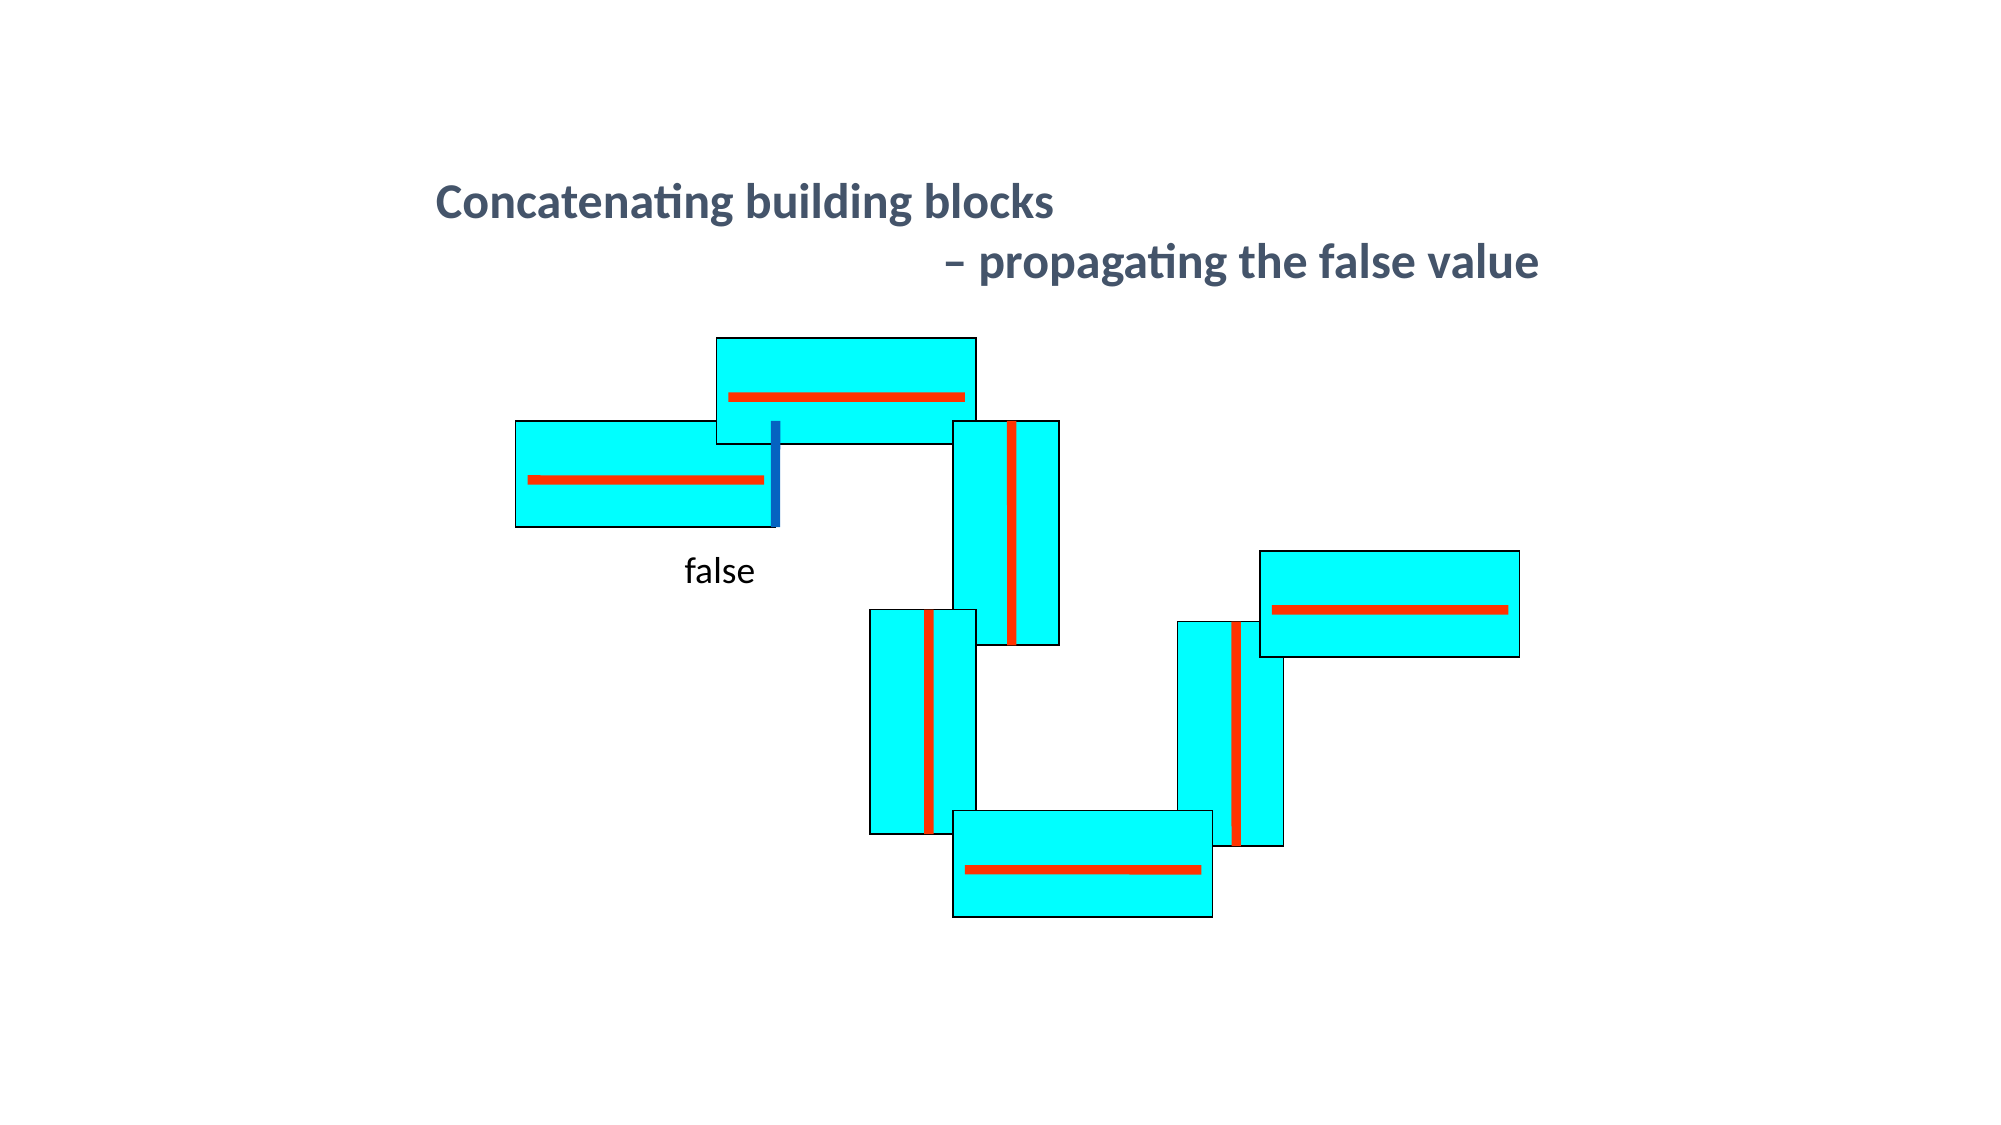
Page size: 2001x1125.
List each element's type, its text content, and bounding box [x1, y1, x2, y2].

text_box [1237, 621, 1284, 847]
text_box [952, 420, 1011, 646]
text_box [929, 609, 977, 835]
text_box Concatenating building blocks – propagating the false value [421, 160, 1579, 953]
text_box [716, 338, 977, 445]
text_box [1012, 420, 1060, 646]
text_box [1259, 550, 1520, 657]
text_box [515, 420, 775, 528]
text_box [952, 810, 1213, 917]
text_box false [669, 538, 771, 599]
text_box [1177, 621, 1236, 847]
text_box [870, 609, 928, 835]
